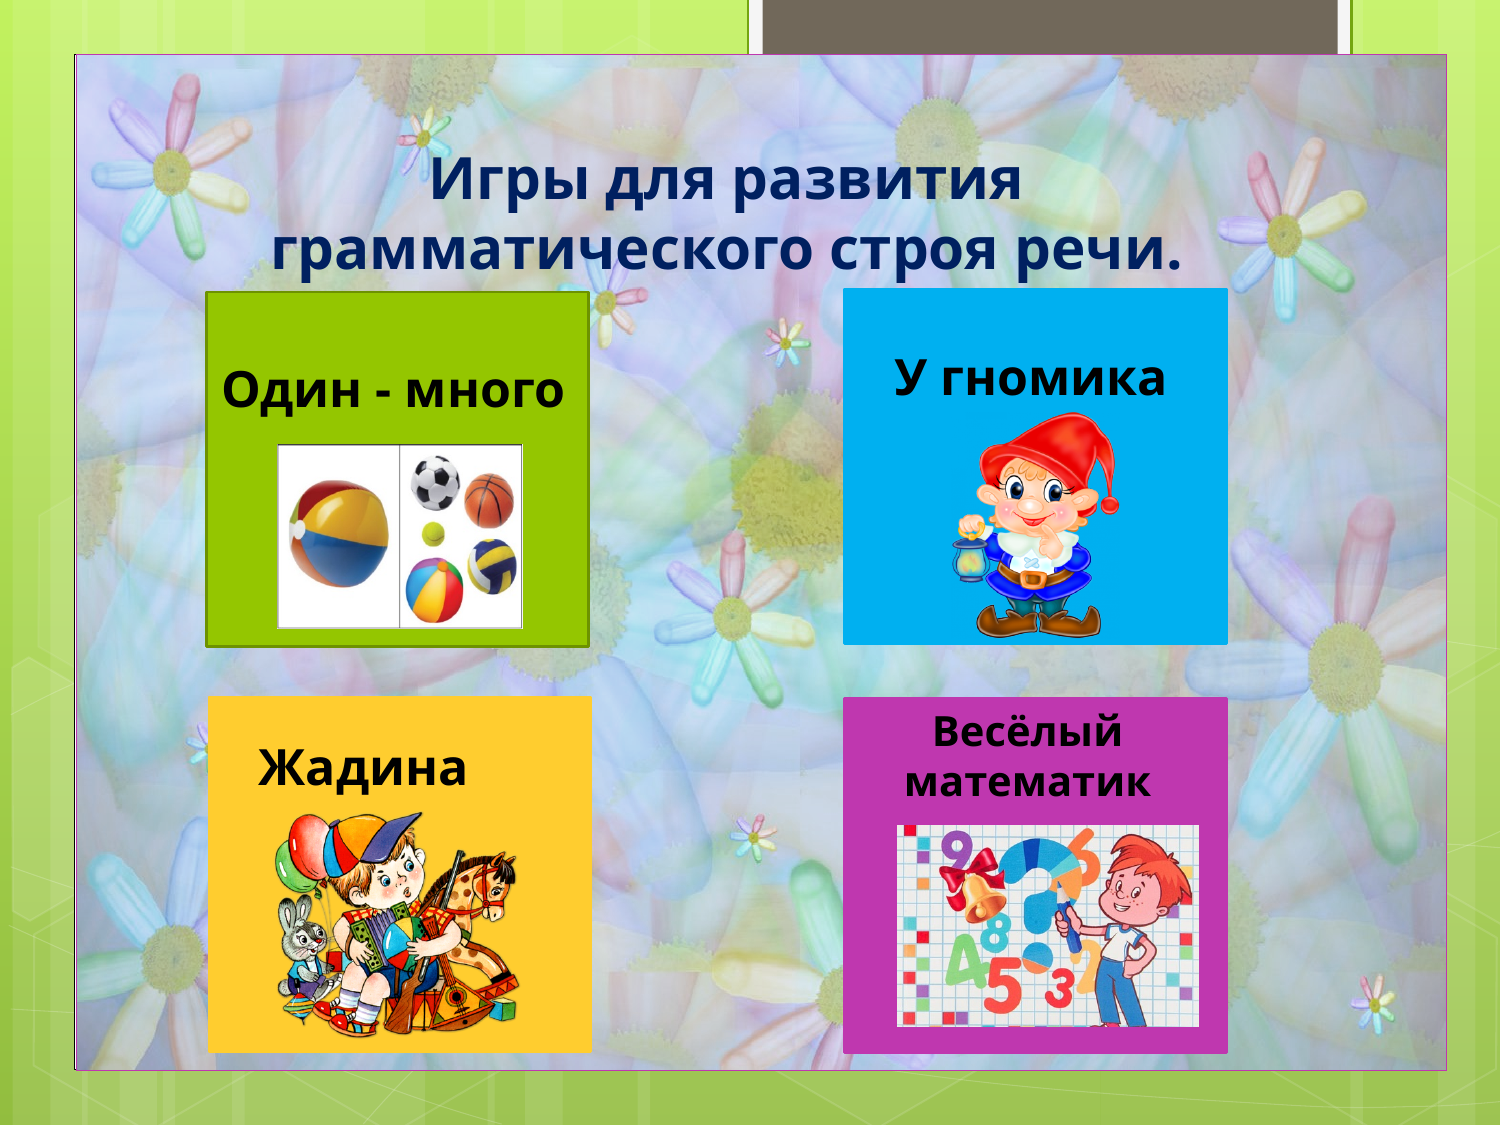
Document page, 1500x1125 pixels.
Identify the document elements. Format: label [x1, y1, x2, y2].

picture [76, 54, 1448, 1071]
